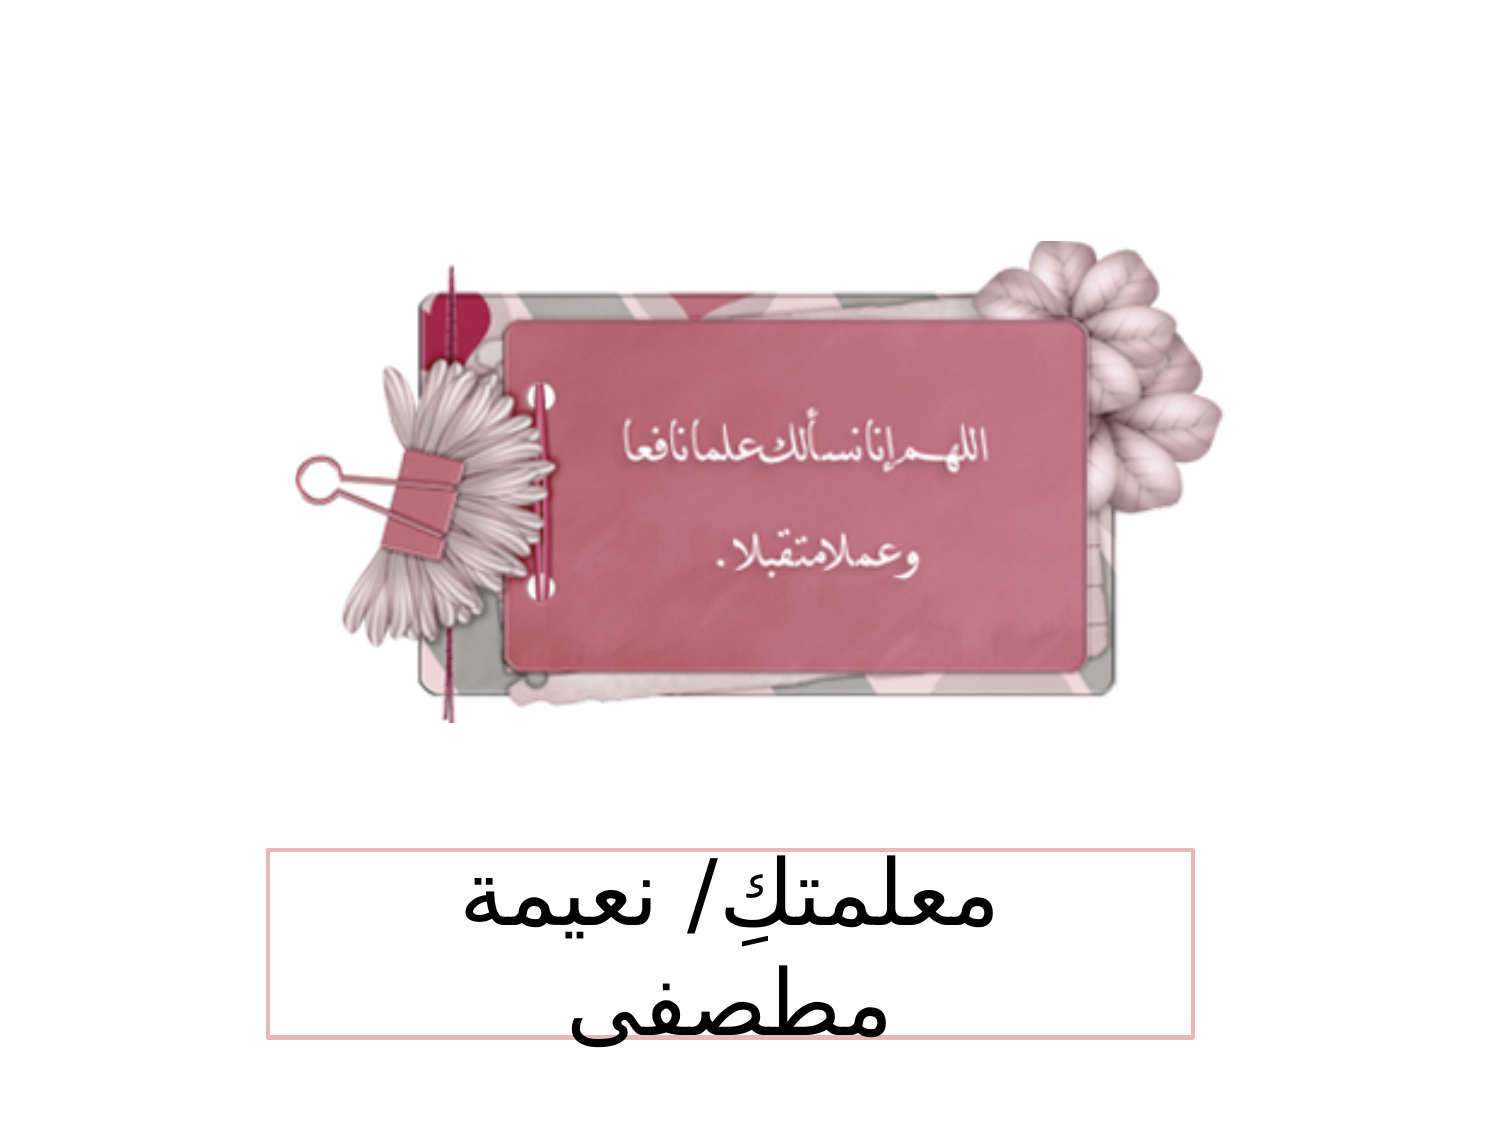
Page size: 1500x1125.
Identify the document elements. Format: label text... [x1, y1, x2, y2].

title معلمتكِ/ نعيمة مطصفى [266, 848, 1195, 1040]
picture [262, 240, 1226, 723]
